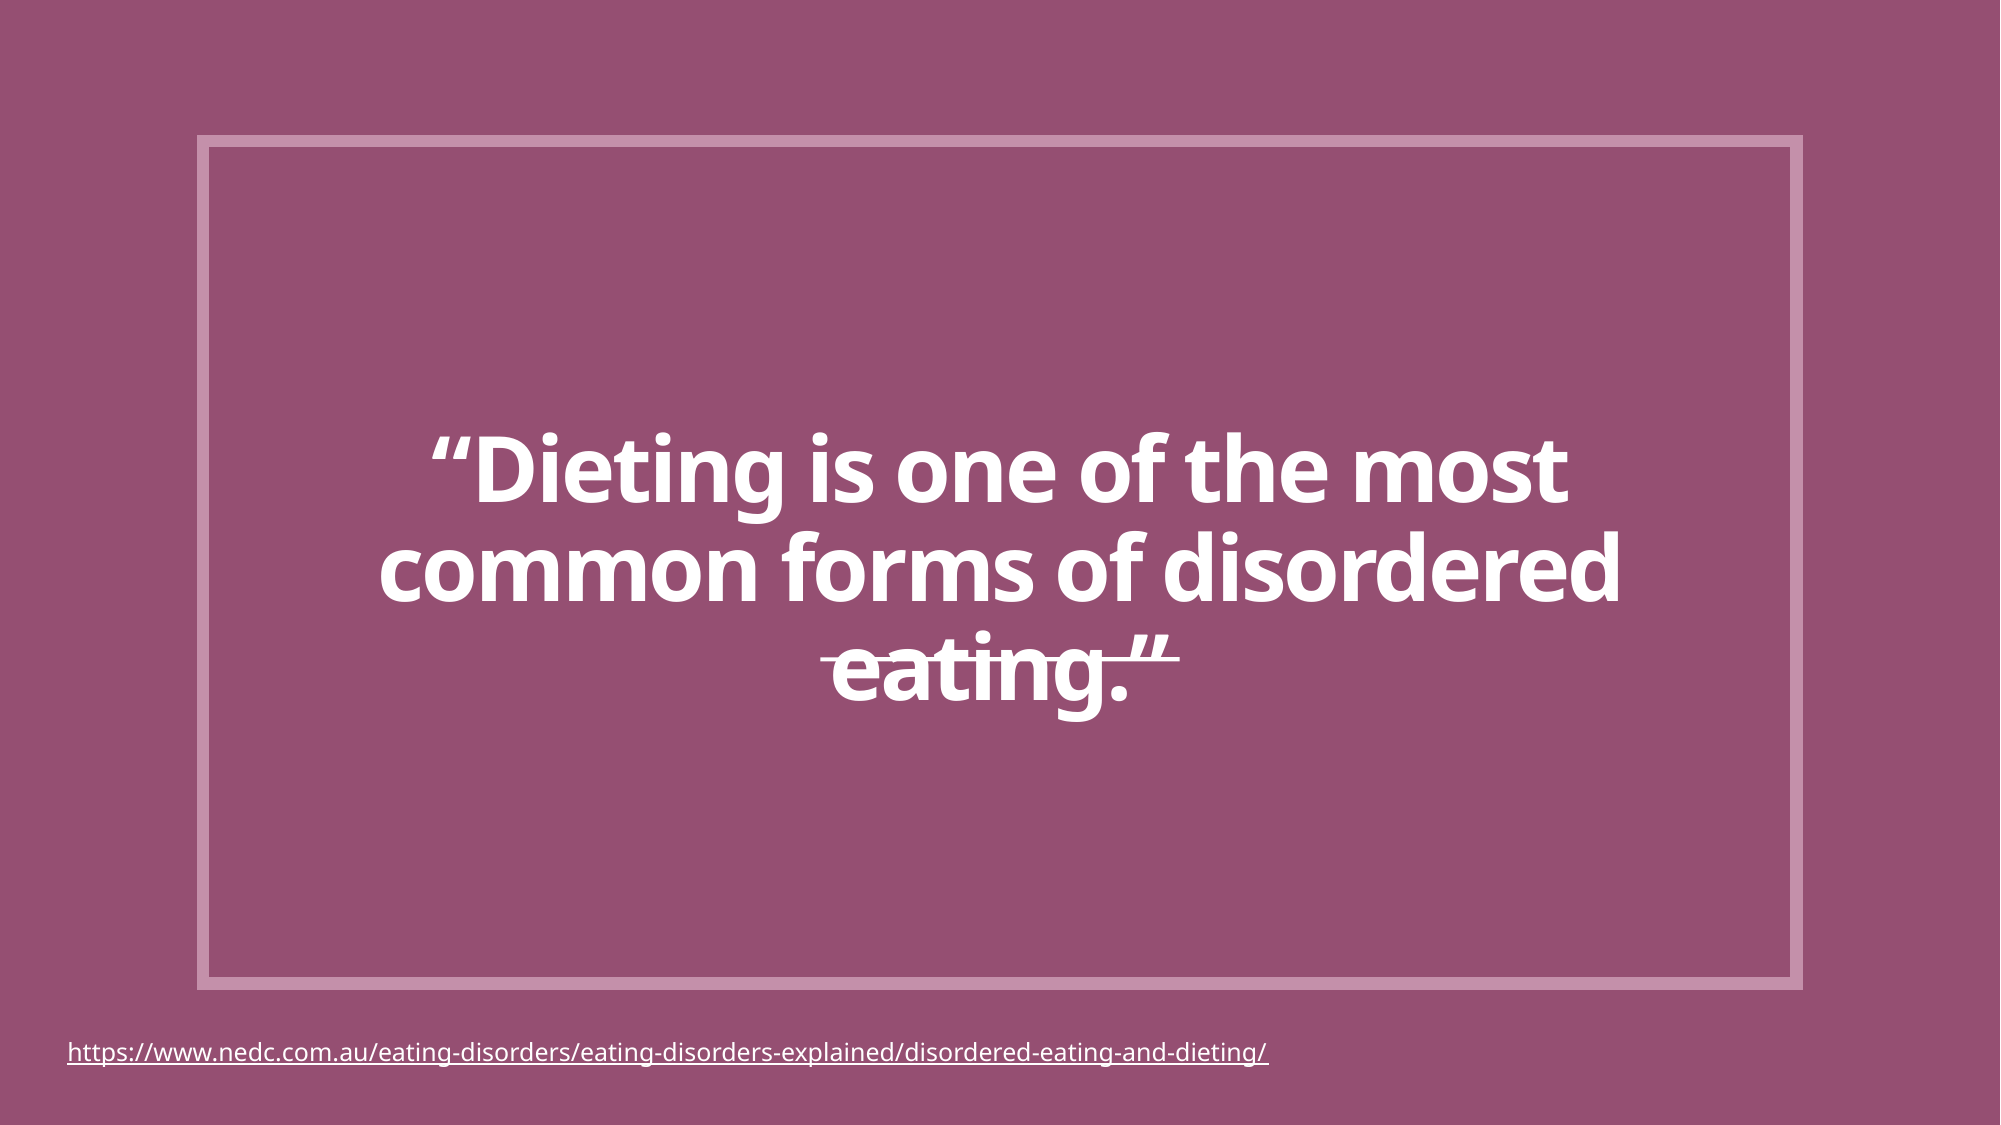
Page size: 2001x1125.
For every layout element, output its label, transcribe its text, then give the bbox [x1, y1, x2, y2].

title “Dieting is one of the most common forms of disordered eating.” [291, 416, 1708, 563]
text_box https://www.nedc.com.au/eating-disorders/eating-disorders-explained/disordered-eating-and-dieting/ [52, 1028, 1629, 1078]
